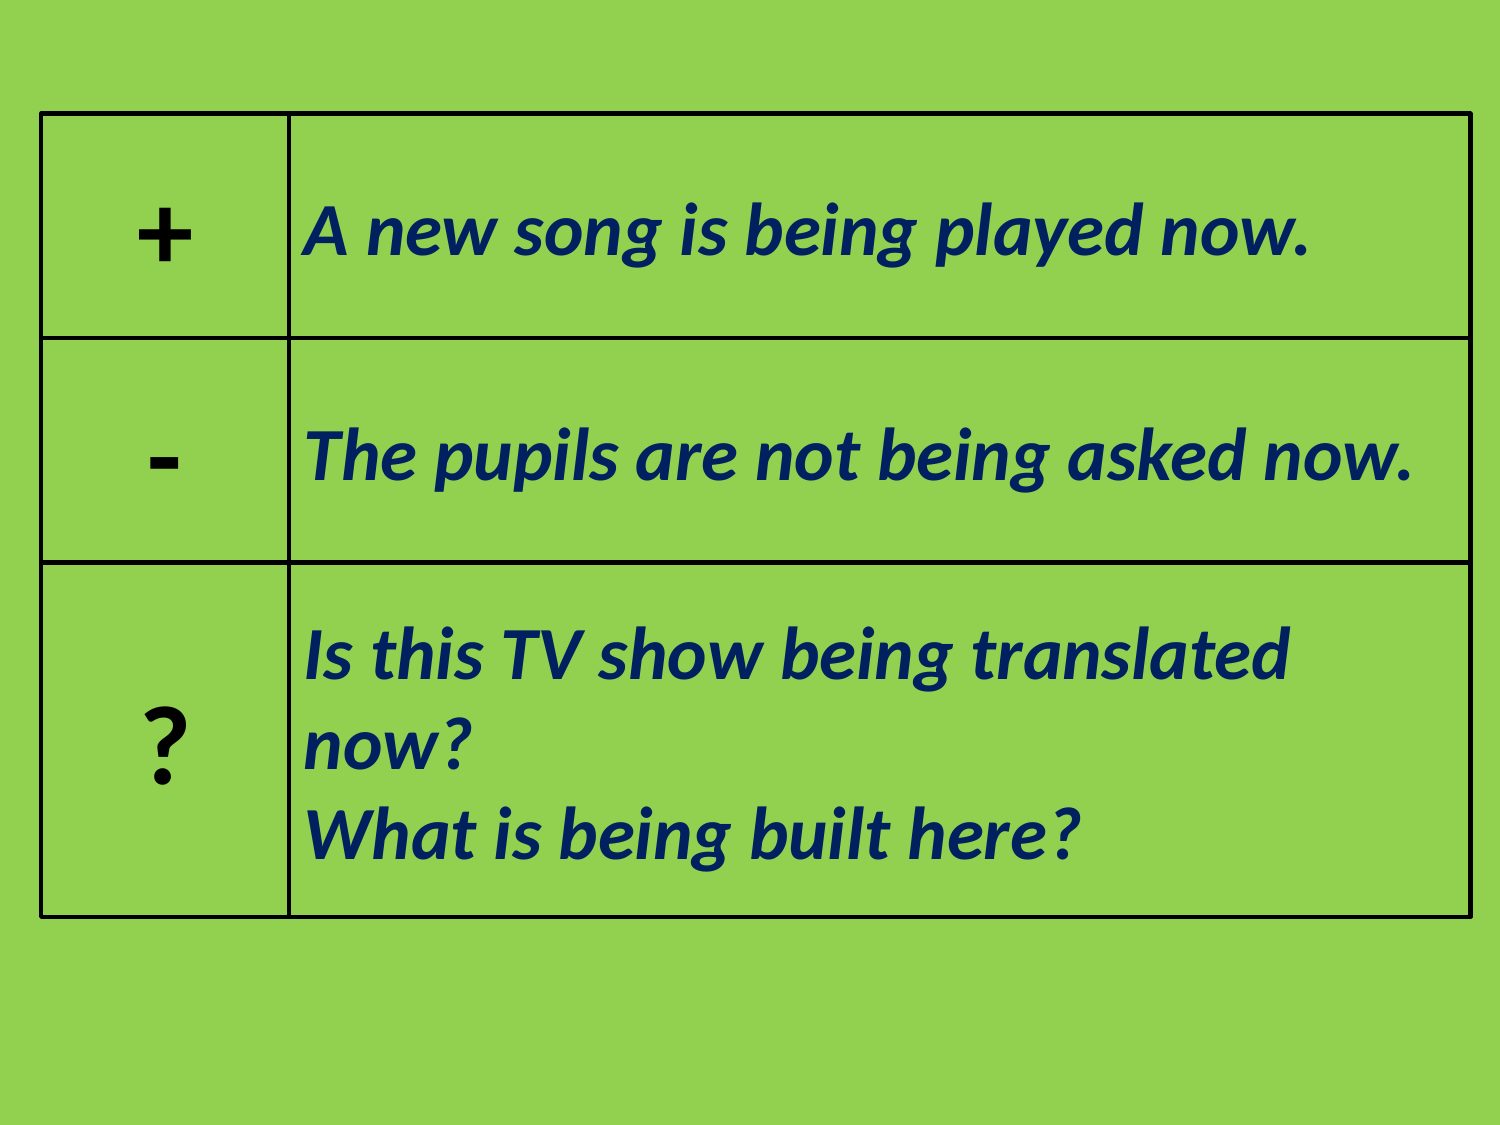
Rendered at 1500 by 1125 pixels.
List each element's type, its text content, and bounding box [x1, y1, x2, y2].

text_box A new song is being played now. [287, 111, 1473, 336]
text_box - [39, 336, 287, 560]
text_box Is this TV show being translated now? What is being built here? [287, 560, 1473, 919]
text_box The pupils are not being asked now. [287, 336, 1473, 560]
text_box + [39, 111, 287, 336]
text_box ? [39, 560, 287, 919]
